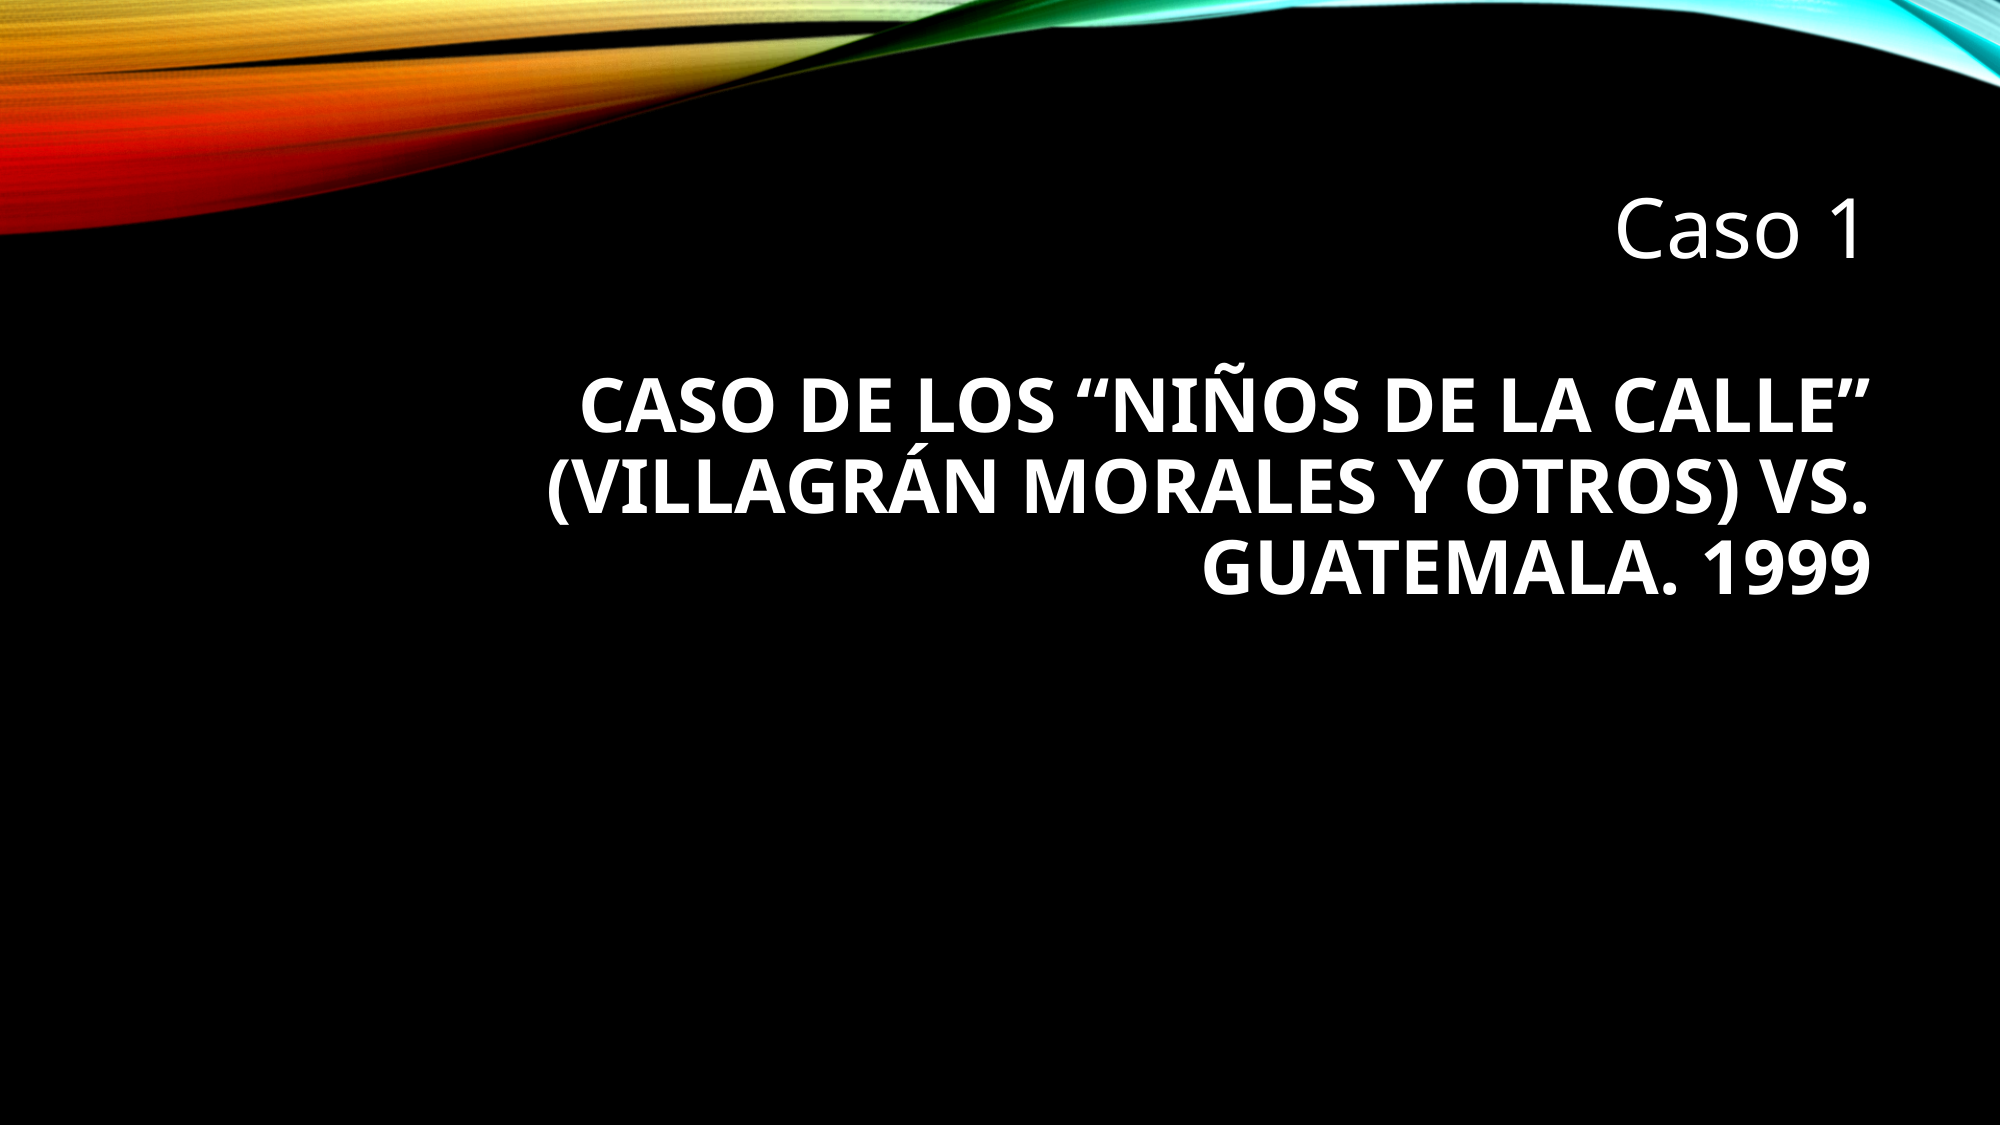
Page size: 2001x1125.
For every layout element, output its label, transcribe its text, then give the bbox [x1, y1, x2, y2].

title Caso 1 [474, 125, 1888, 338]
picture [0, 0, 2000, 237]
list CASO DE LOS “NIÑOS DE LA CALLE” (VILLAGRÁN MORALES Y OTROS) VS. GUATEMALA. 1999 [112, 360, 1888, 1021]
